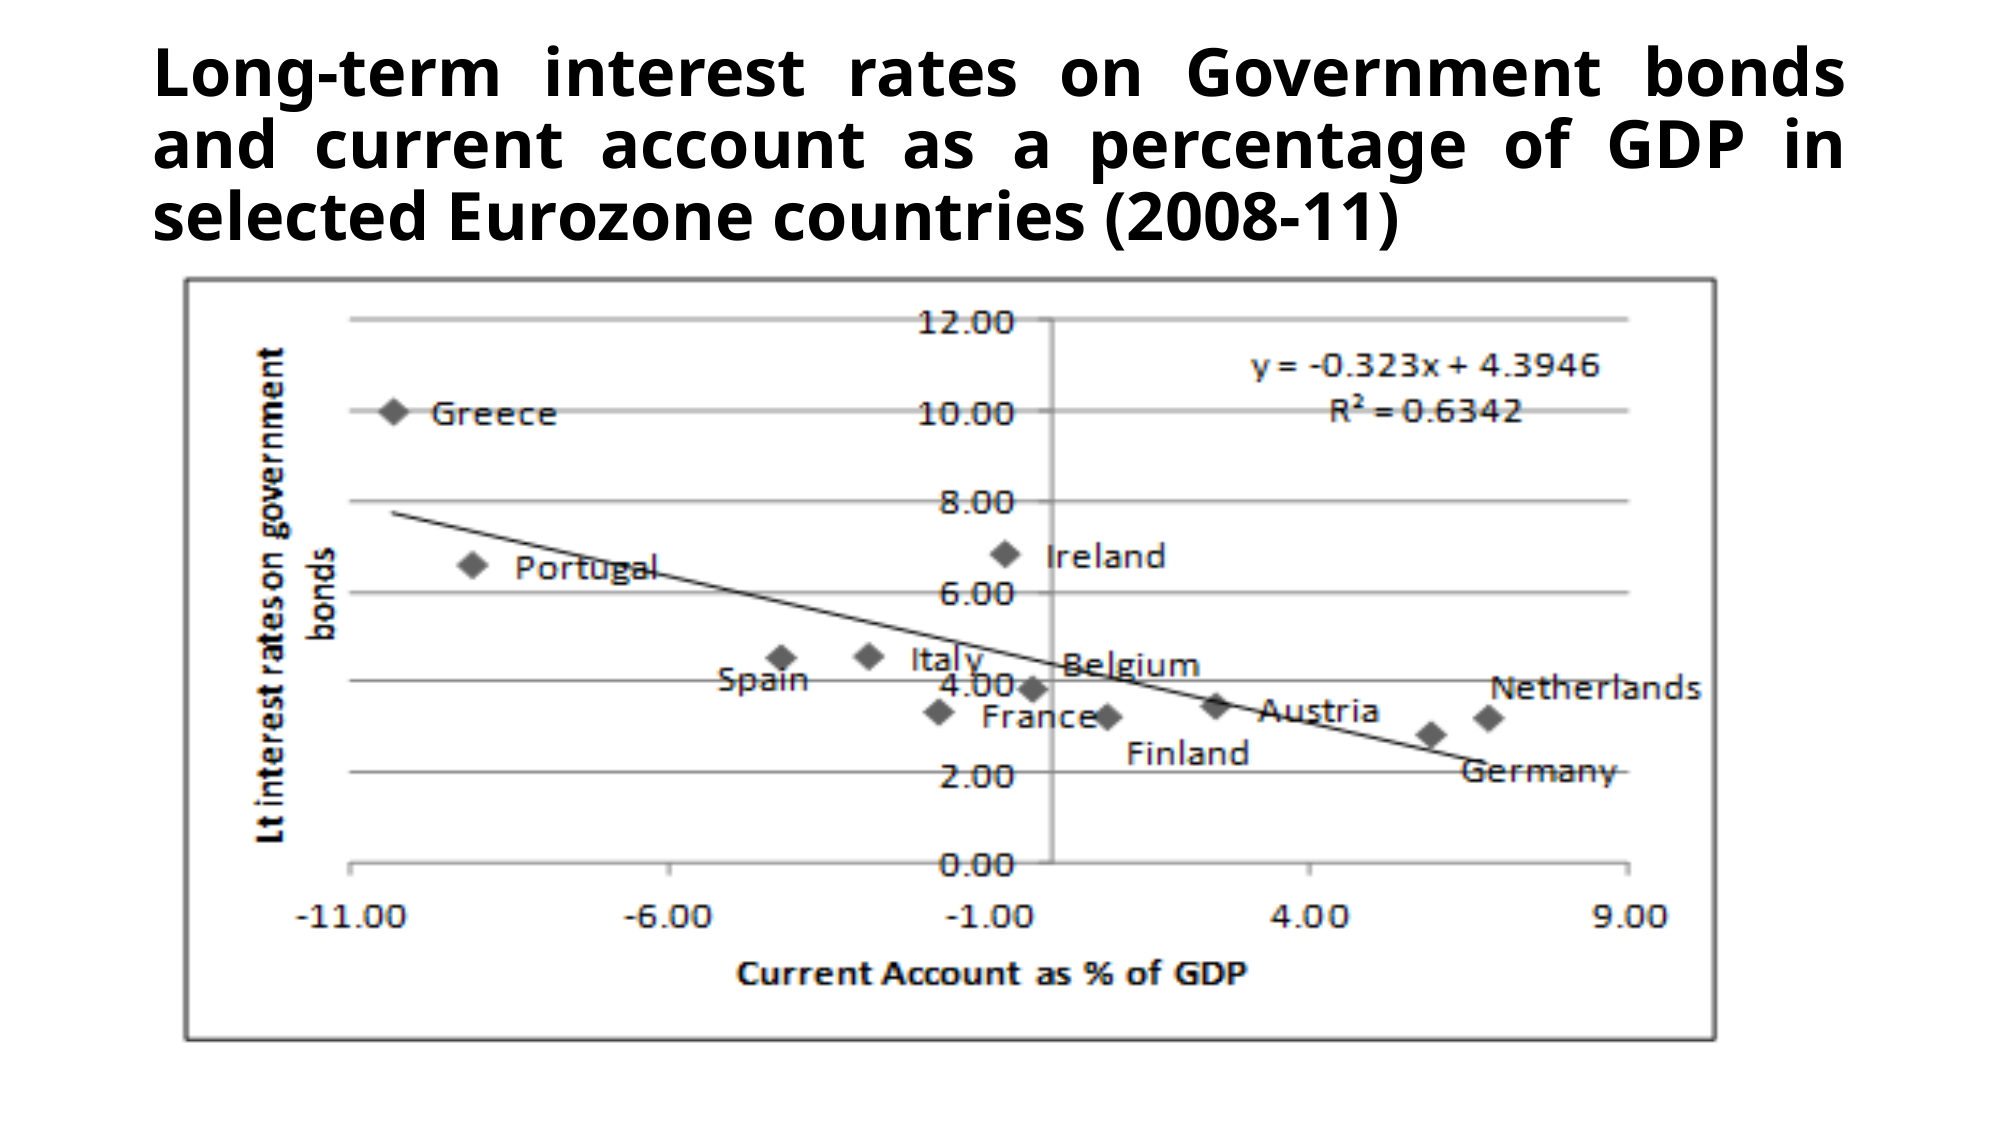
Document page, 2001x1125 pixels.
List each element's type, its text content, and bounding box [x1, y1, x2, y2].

title Long-term interest rates on Government bonds and current account as a percentage of GDP in selected Eurozone countries (2008-11) [137, 59, 1863, 235]
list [171, 266, 1738, 1060]
